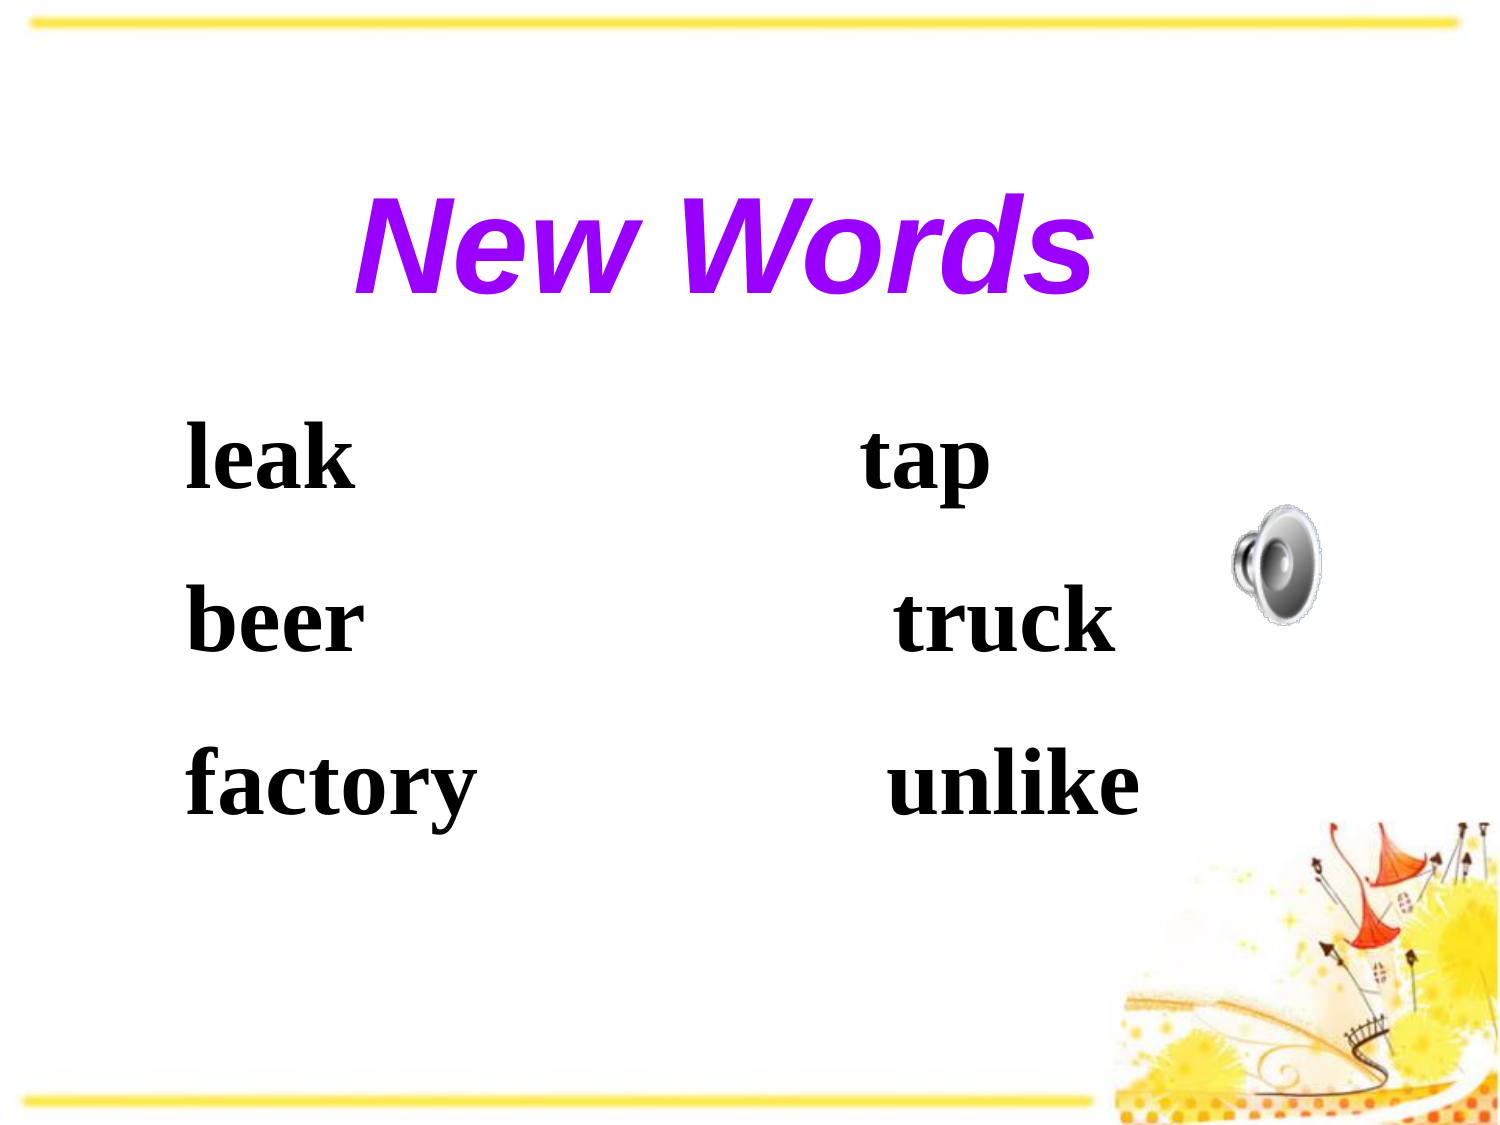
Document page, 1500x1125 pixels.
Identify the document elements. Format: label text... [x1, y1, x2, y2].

text_box New Words [218, 148, 1235, 329]
text_box leak tap beer truck factory unlike [171, 385, 1400, 841]
picture [0, 0, 1500, 1125]
